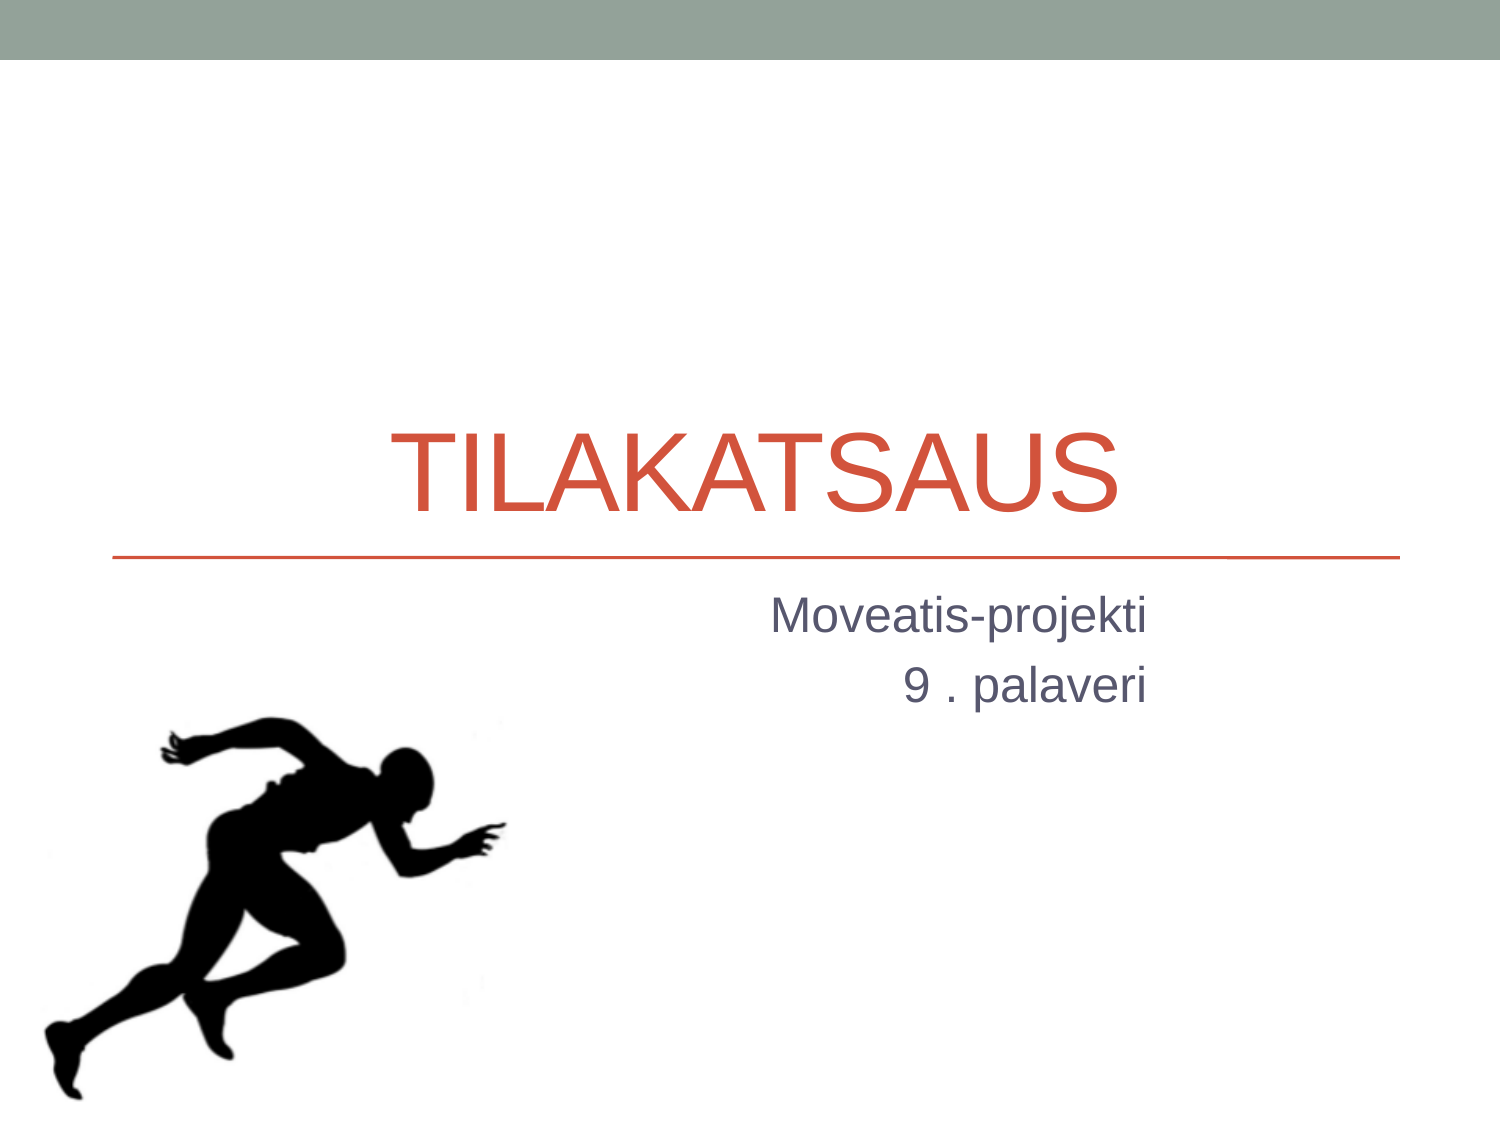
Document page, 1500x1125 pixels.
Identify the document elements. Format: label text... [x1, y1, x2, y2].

subtitle Moveatis-projekti 9 . palaveri 4. Palaveri 26.2.2016 [112, 575, 1163, 863]
title Tilakatsaus [112, 224, 1400, 542]
picture [0, 654, 538, 1125]
